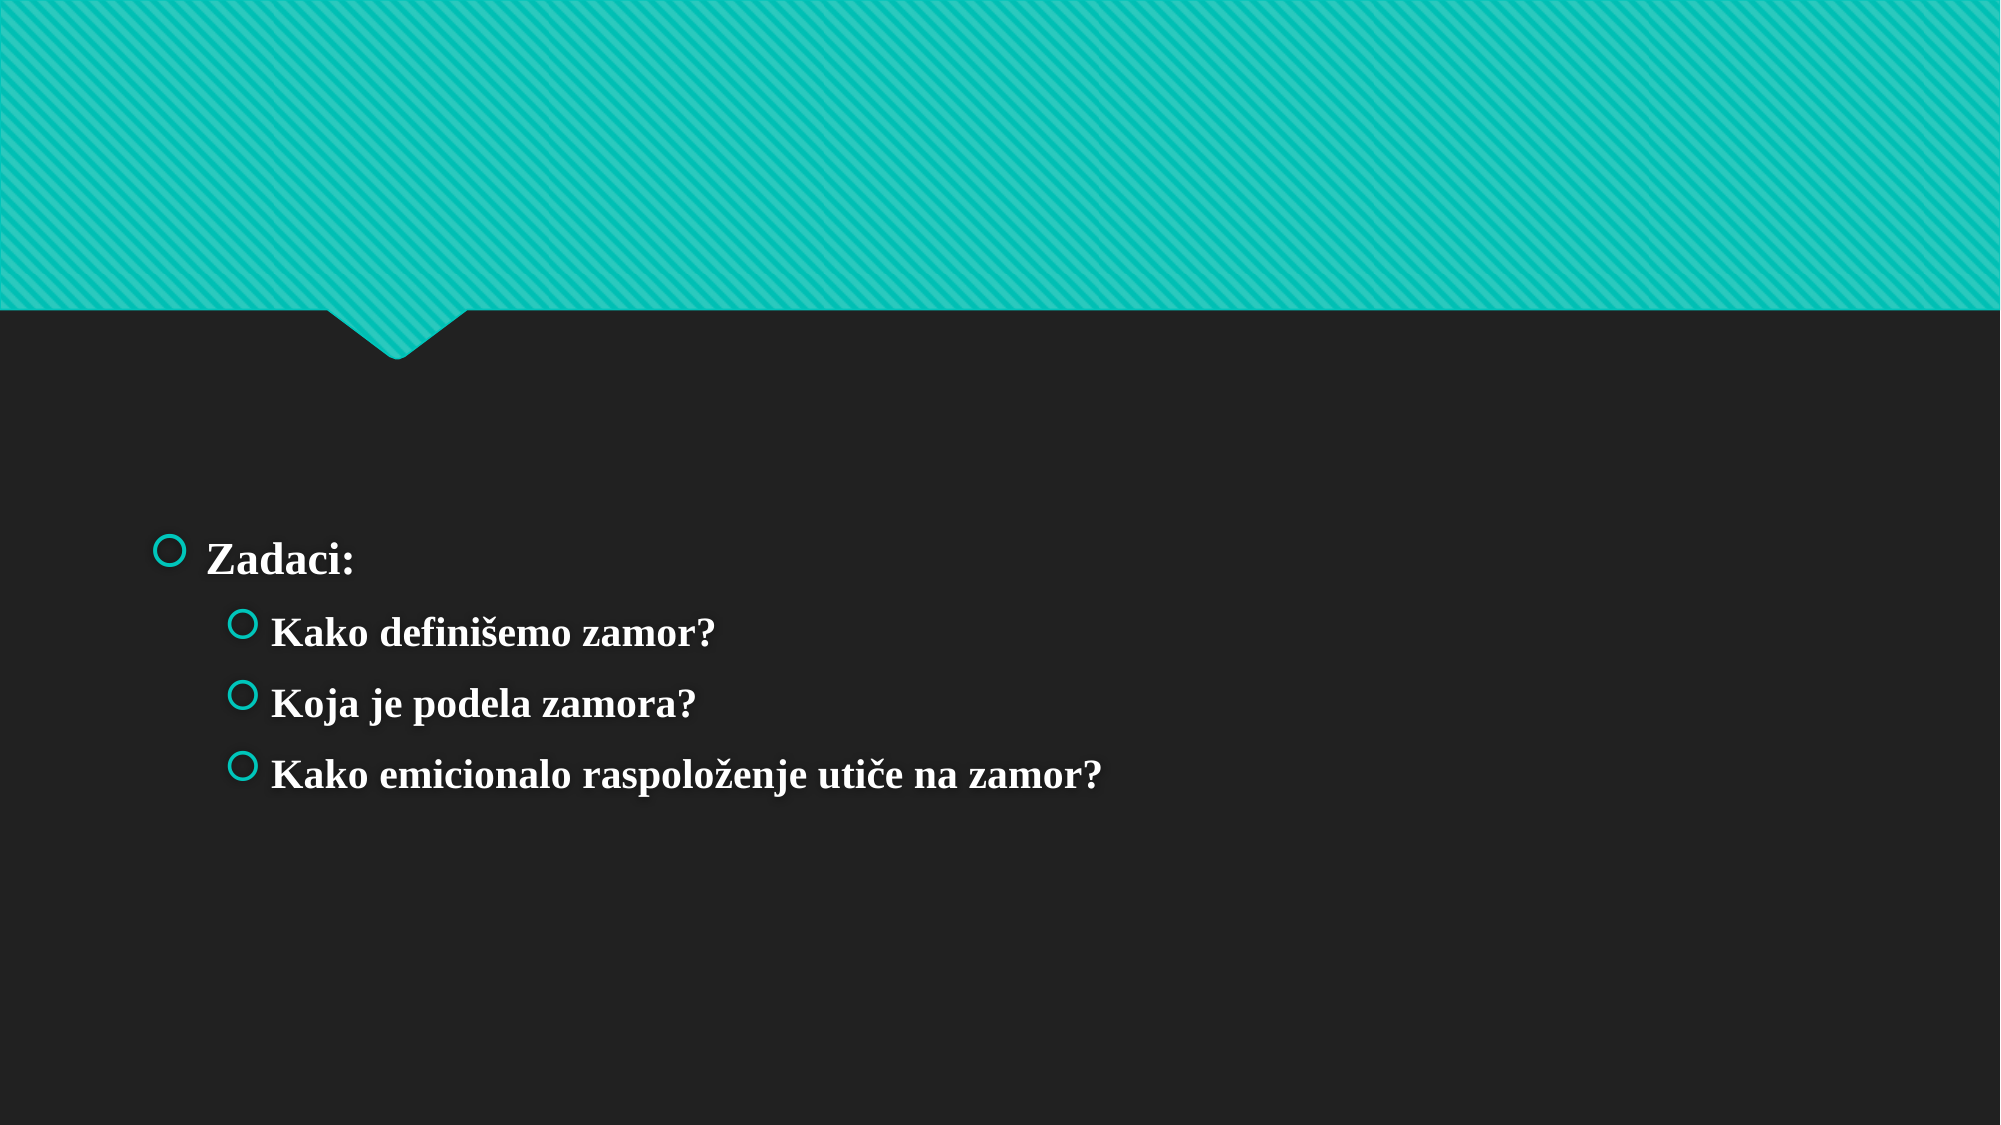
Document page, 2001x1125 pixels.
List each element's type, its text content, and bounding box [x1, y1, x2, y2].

list Zadaci: Kako definišemo zamor? Koja je podela zamora? Kako emicionalo raspoloženje utiče na zamor? [134, 364, 1866, 962]
